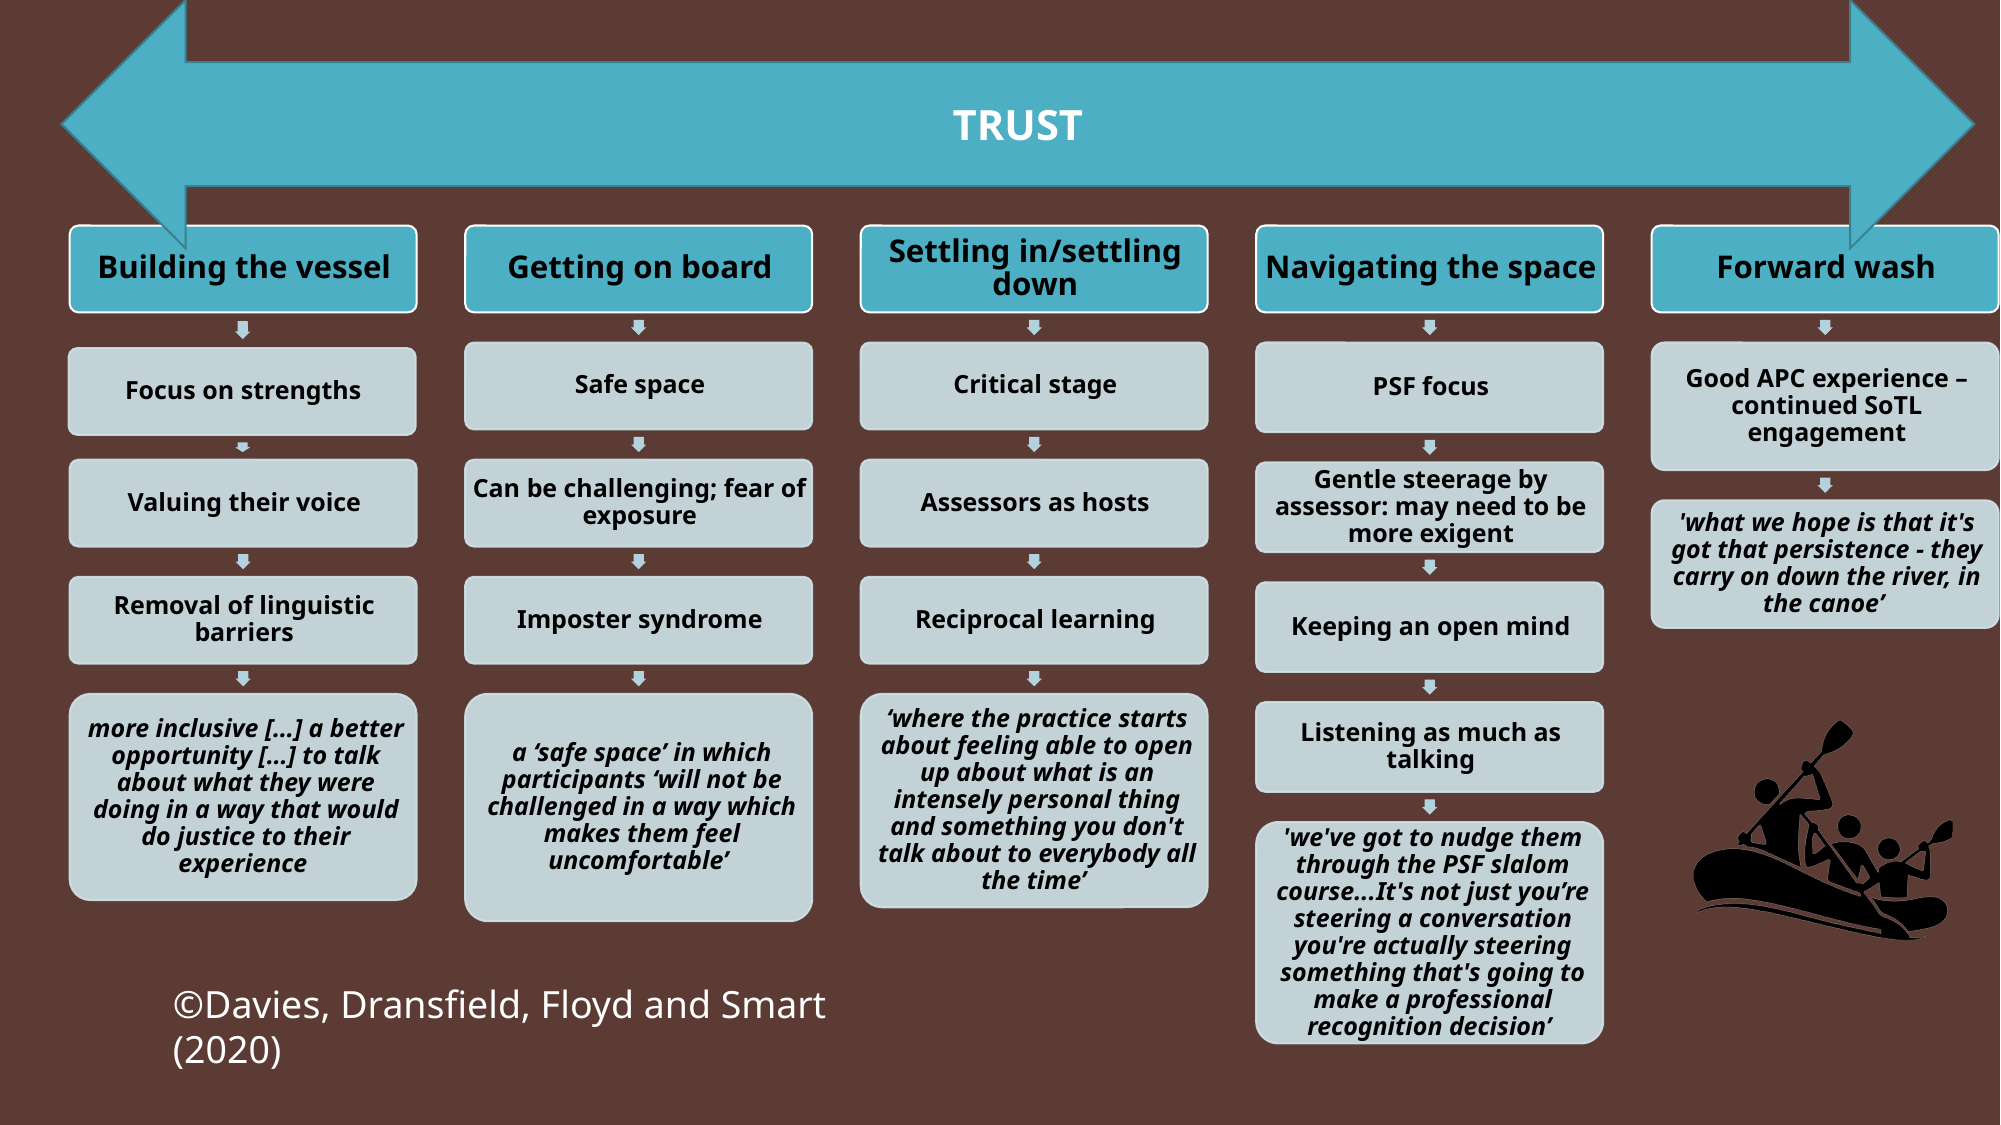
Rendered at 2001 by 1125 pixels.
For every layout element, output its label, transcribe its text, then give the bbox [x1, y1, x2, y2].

text_box ©Davies, Dransfield, Floyd and Smart (2020) [157, 1058, 913, 1079]
picture [1691, 677, 1955, 984]
text_box TRUST [60, 0, 1976, 211]
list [68, 211, 2000, 1058]
